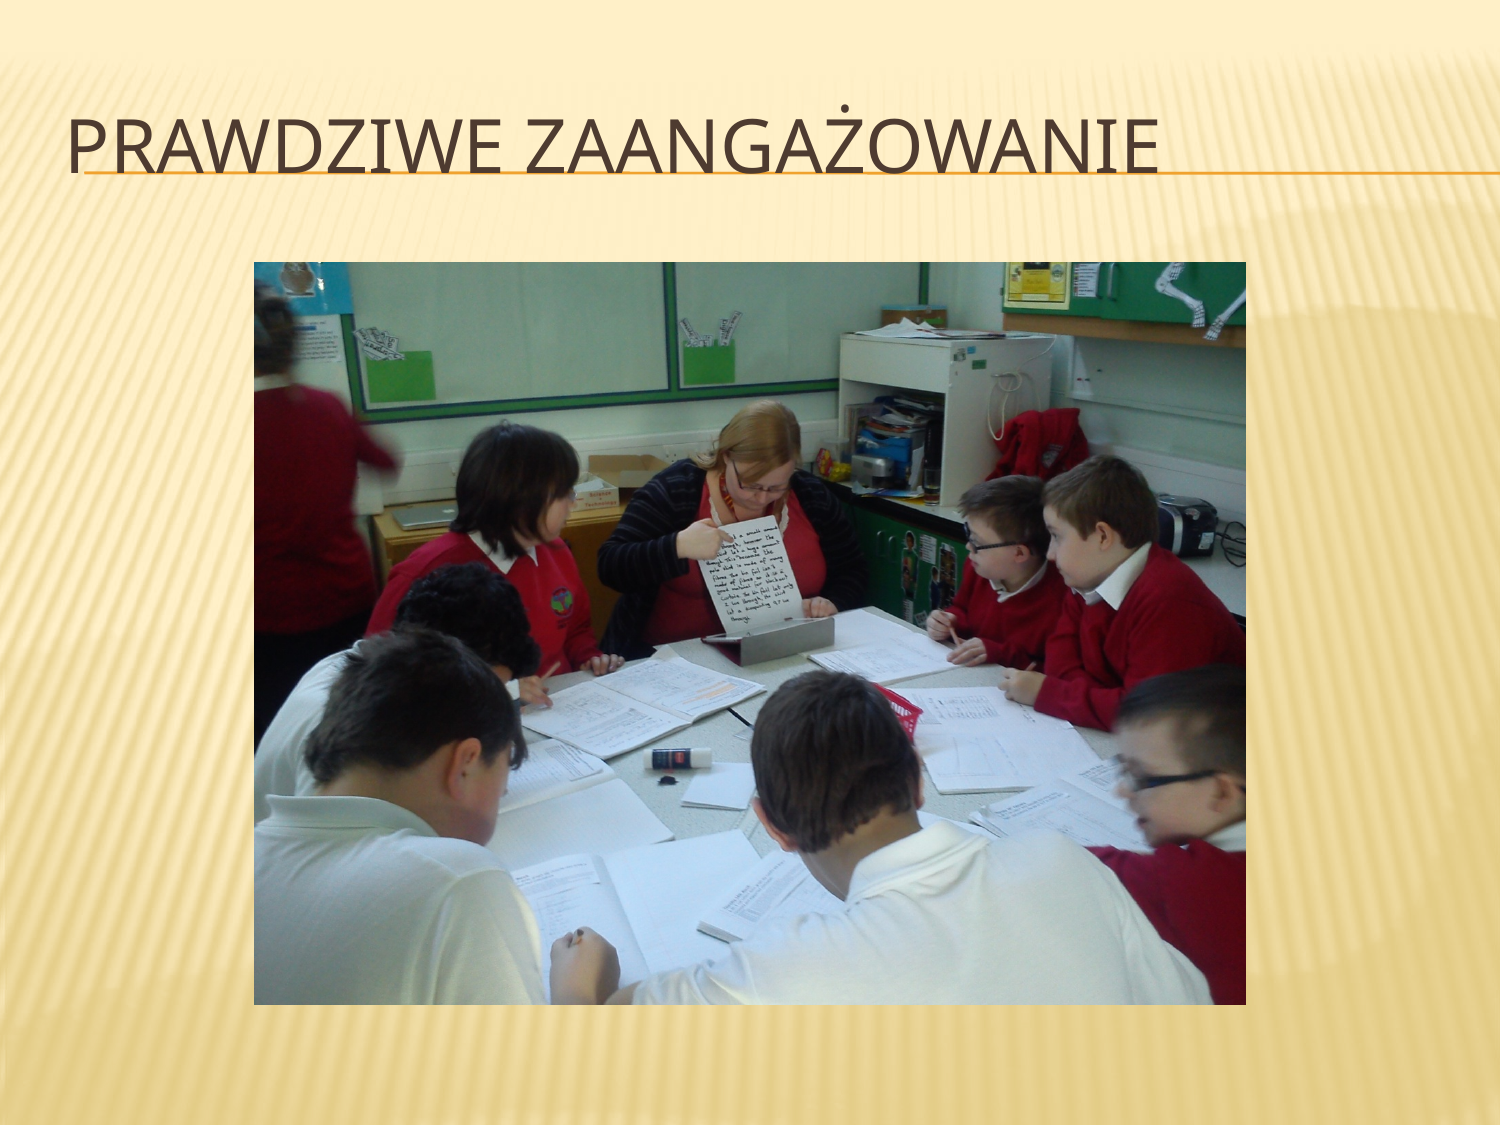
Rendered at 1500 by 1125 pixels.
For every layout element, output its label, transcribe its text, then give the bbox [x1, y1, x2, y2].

title Prawdziwe zaangażowanie [50, 75, 1475, 213]
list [254, 262, 1246, 1006]
